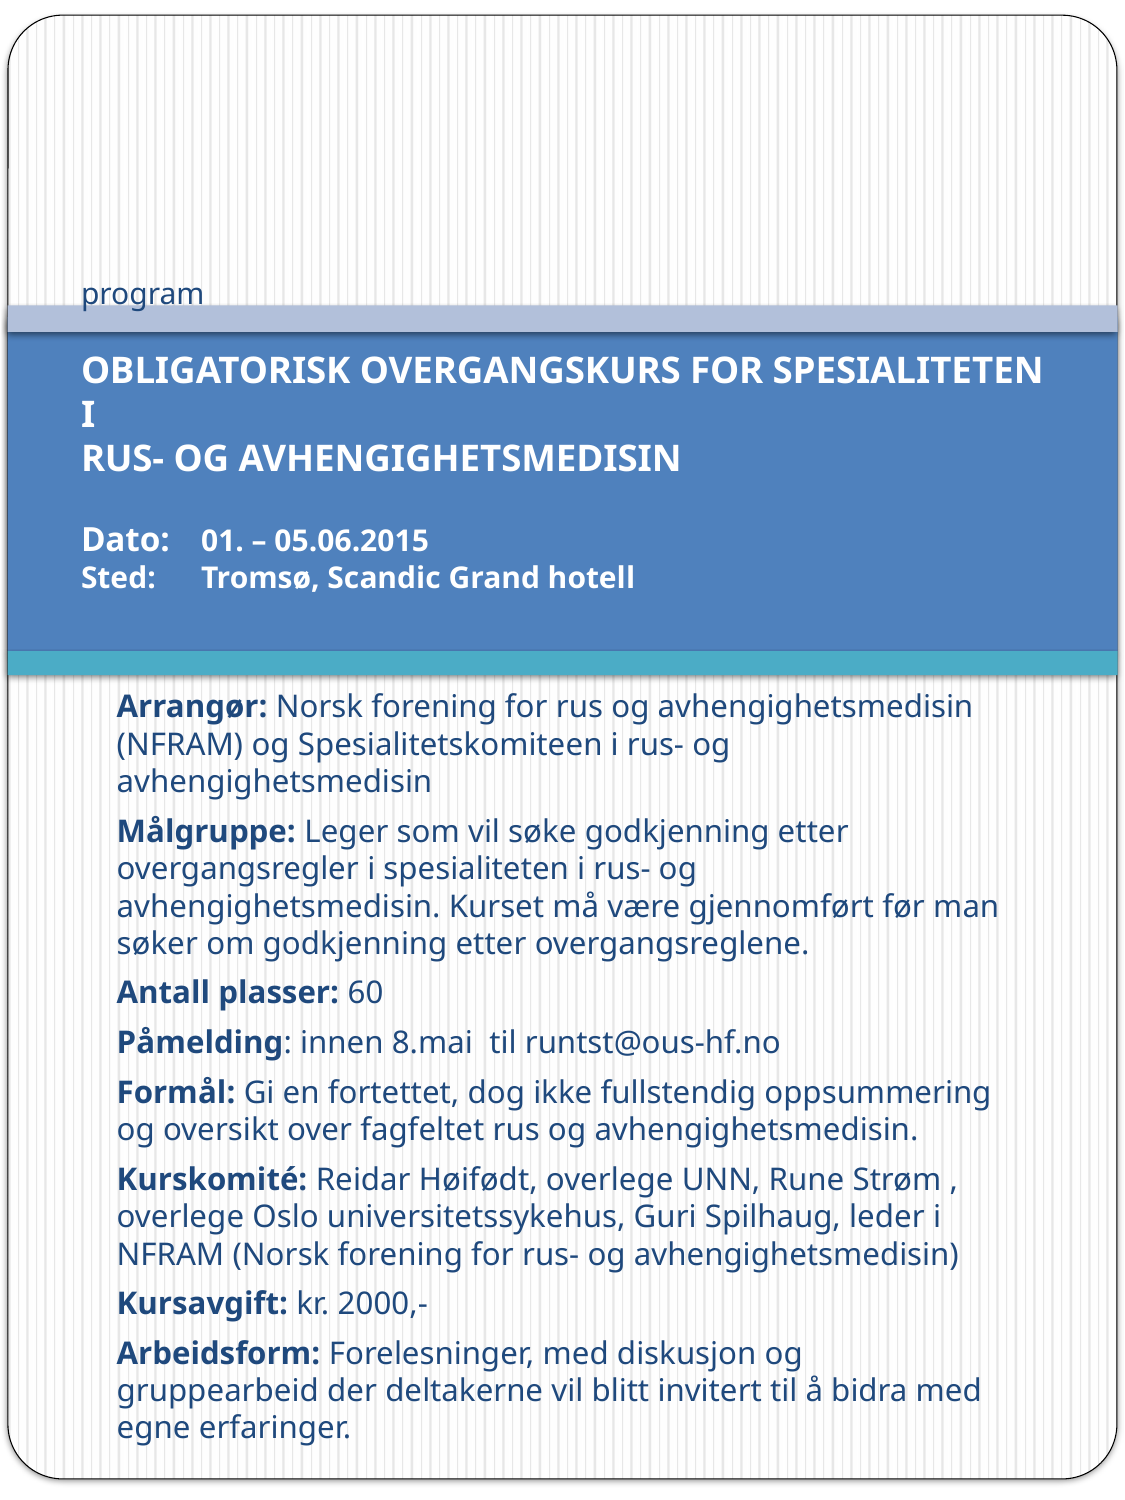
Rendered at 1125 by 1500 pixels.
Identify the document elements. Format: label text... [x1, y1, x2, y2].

subtitle Arrangør: Norsk forening for rus og avhengighetsmedisin (NFRAM) og Spesialitetskomiteen i rus- og avhengighetsmedisin Målgruppe: Leger som vil søke godkjenning etter overgangsregler i spesialiteten i rus- og avhengighetsmedisin. Kurset må være gjennomført før man søker om godkjenning etter overgangsreglene. Antall plasser: 60 Påmelding: innen 8.mai til runtst@ous-hf.no Formål: Gi en fortettet, dog ikke fullstendig oppsummering og oversikt over fagfeltet rus og avhengighetsmedisin. Kurskomité: Reidar Høifødt, overlege UNN, Rune Strøm , overlege Oslo universitetssykehus, Guri Spilhaug, leder i NFRAM (Norsk forening for rus- og avhengighetsmedisin) Kursavgift: kr. 2000,- Arbeidsform: Forelesninger, med diskusjon og gruppearbeid der deltakerne vil blitt invitert til å bidra med egne erfaringer. [101, 679, 1024, 1459]
title program OBLIGATORISK OVERGANGSKURS FOR SPESIALITETEN I RUS- OG AVHENGIGHETSMEDISIN Dato: 01. – 05.06.2015 Sted: Tromsø, Scandic Grand hotell [66, 265, 1079, 611]
